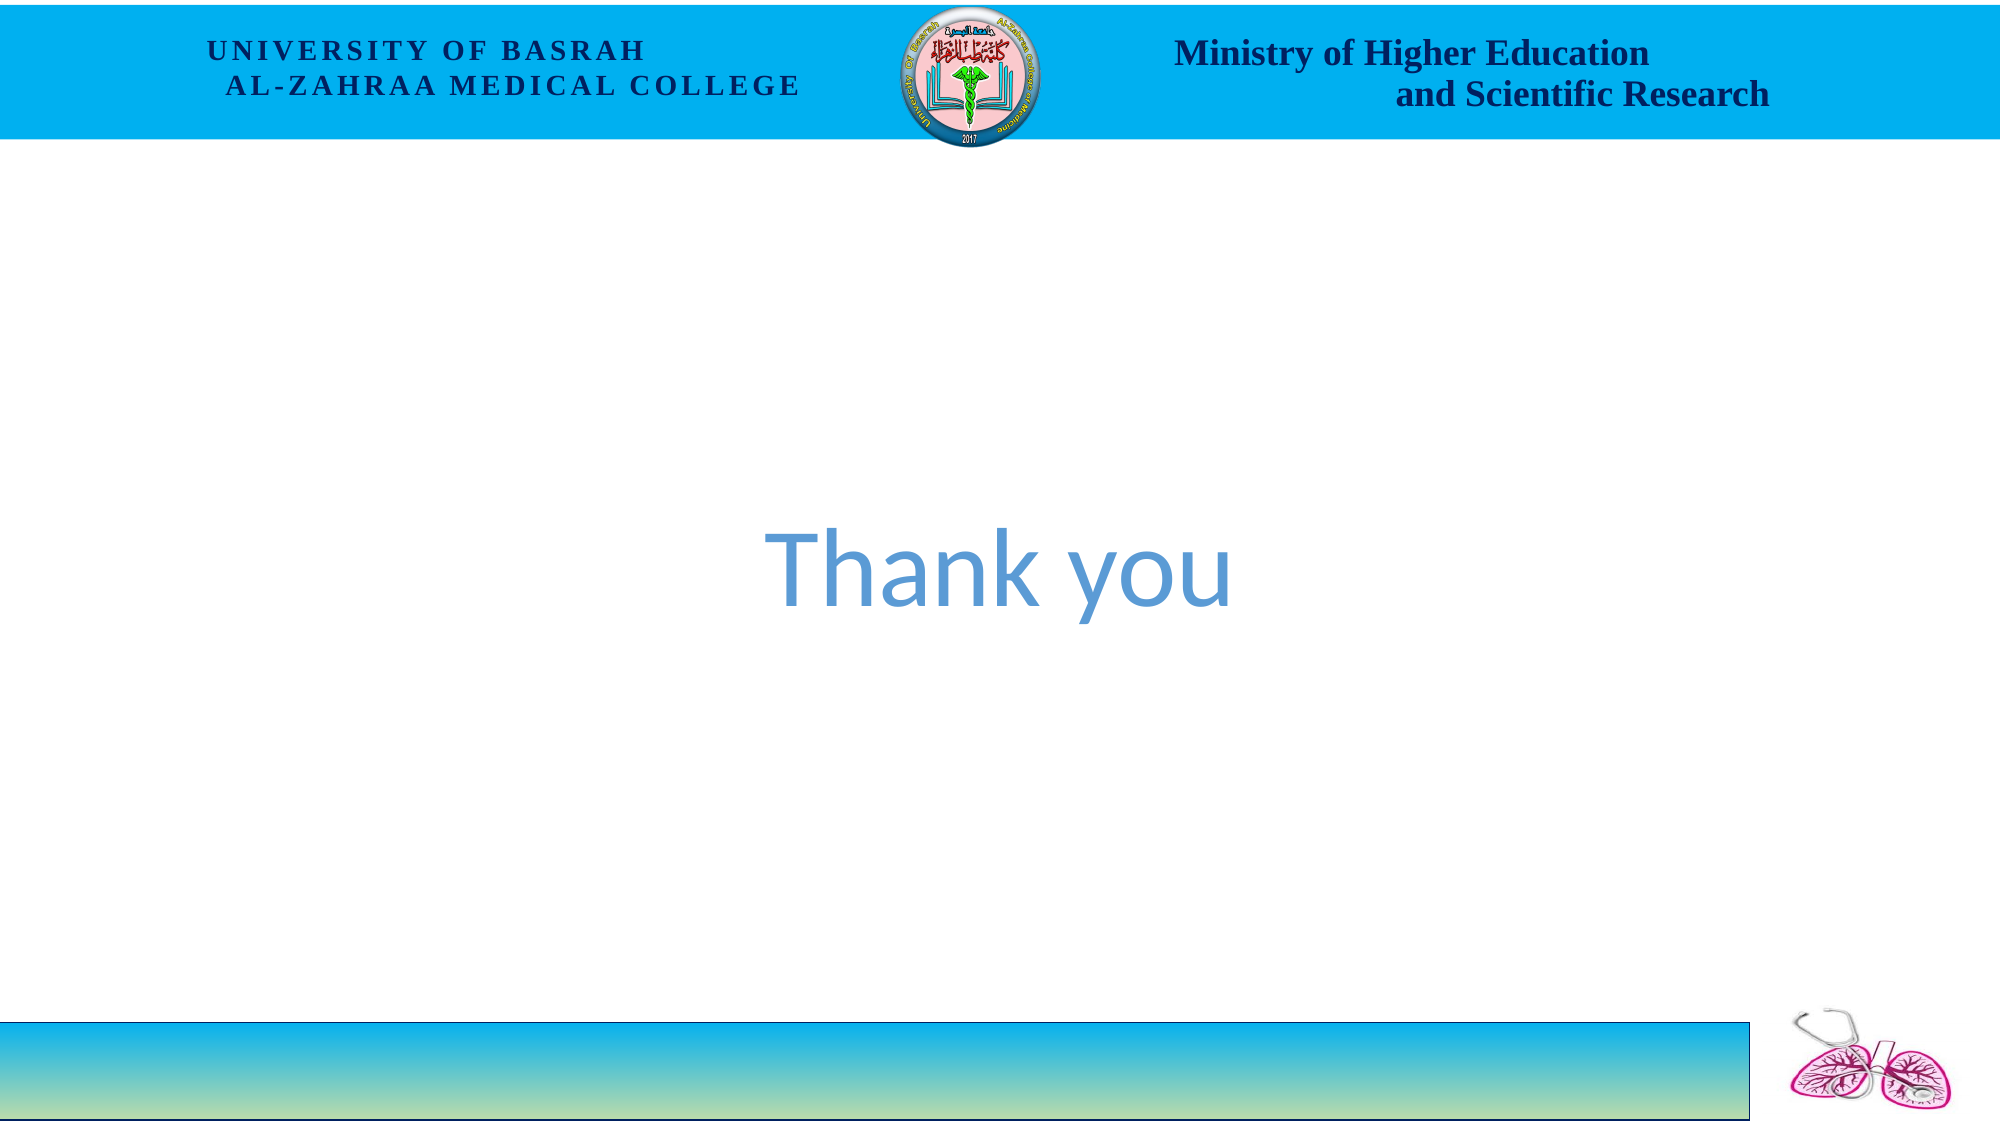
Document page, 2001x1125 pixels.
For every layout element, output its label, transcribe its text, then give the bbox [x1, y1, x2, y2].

picture [1762, 1005, 1970, 1114]
subtitle Ministry of Higher Education and Scientific Research [1155, 25, 1793, 142]
text_box [0, 4, 898, 140]
text_box University of Basrah Al-zahraa medical college [188, 24, 827, 131]
text_box [1042, 4, 2000, 140]
picture [898, 140, 1042, 150]
text_box [0, 1022, 1750, 1121]
text_box Thank you [749, 486, 1251, 637]
picture [901, 8, 1040, 143]
